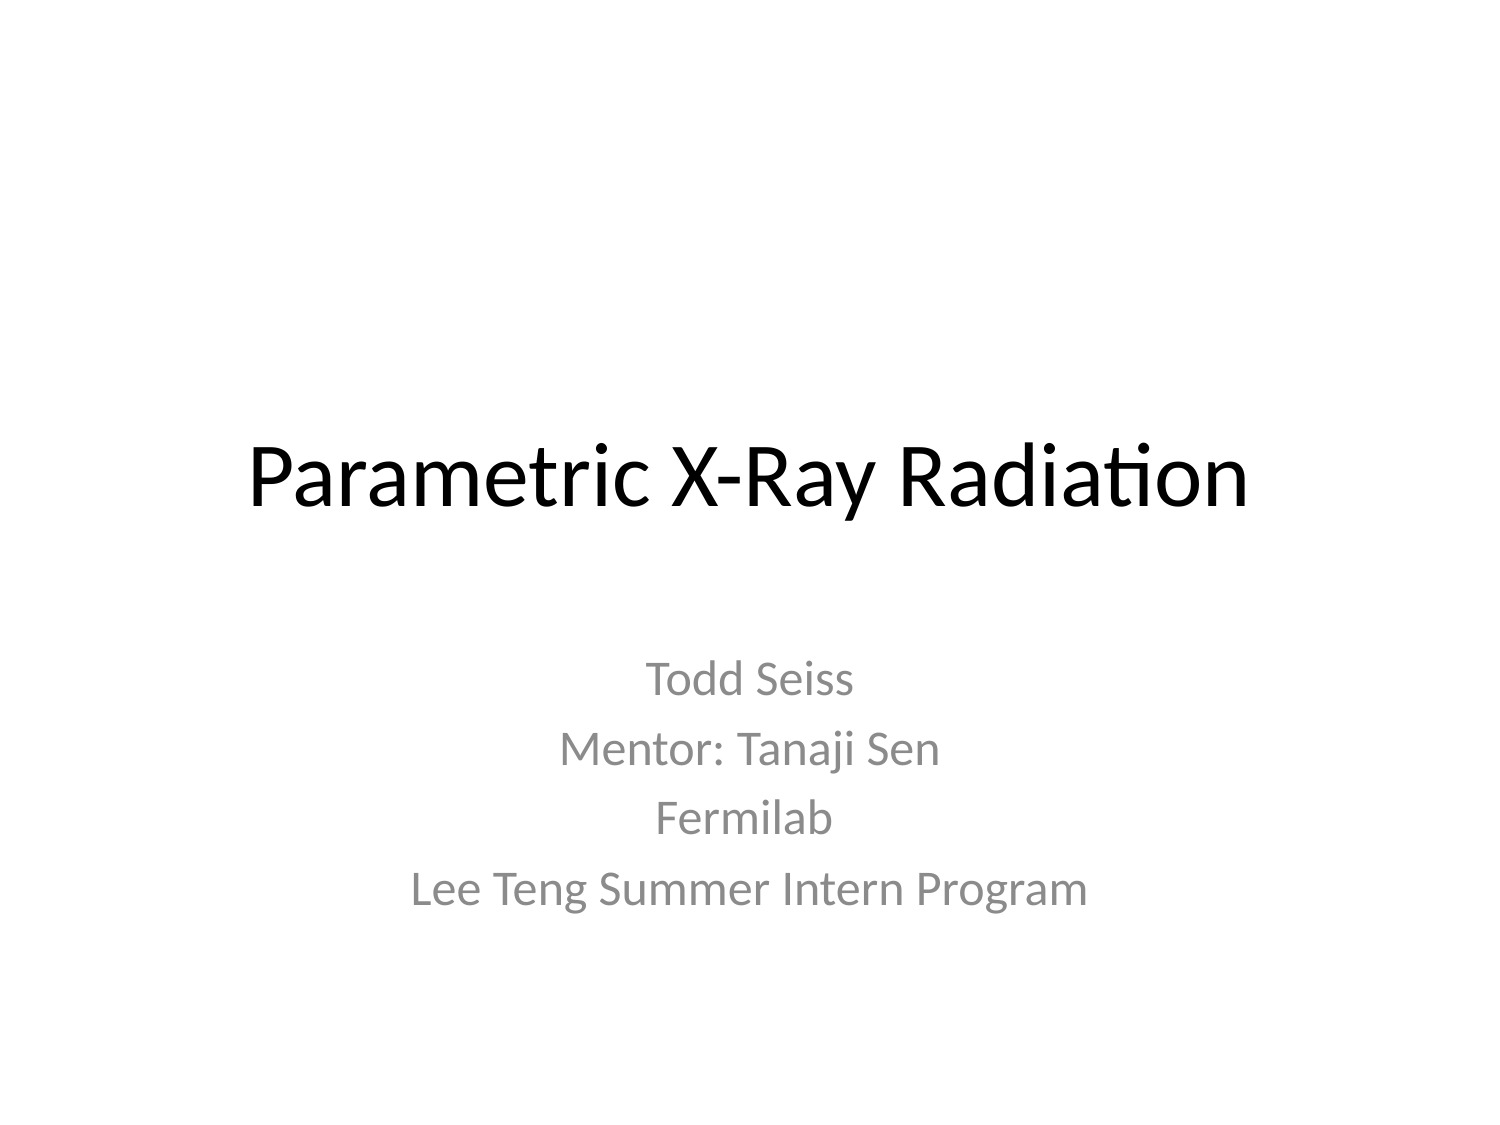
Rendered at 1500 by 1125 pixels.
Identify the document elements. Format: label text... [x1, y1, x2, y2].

subtitle Todd Seiss Mentor: Tanaji Sen Fermilab Lee Teng Summer Intern Program [225, 637, 1275, 925]
title Parametric X-Ray Radiation [112, 349, 1388, 591]
